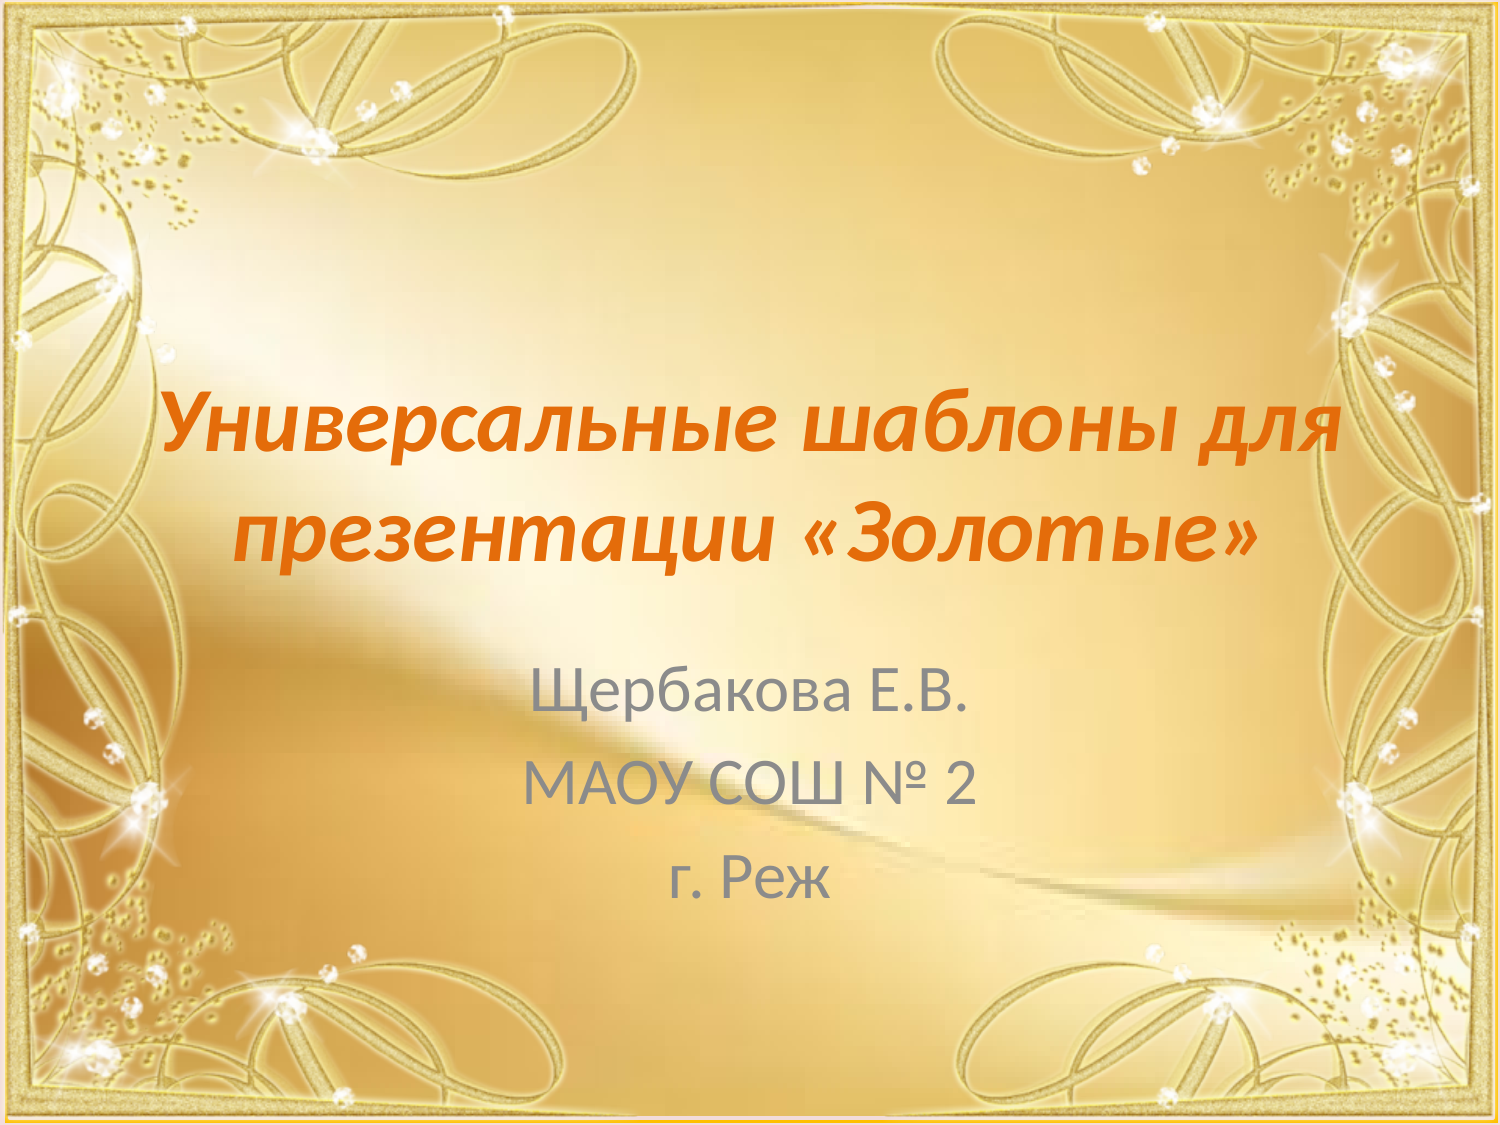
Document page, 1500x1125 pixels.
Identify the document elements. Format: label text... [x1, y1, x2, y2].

title Универсальные шаблоны для презентации «Золотые» [112, 349, 1388, 591]
subtitle Щербакова Е.В. МАОУ СОШ № 2 г. Реж [225, 637, 1275, 925]
picture [0, 0, 1500, 1125]
